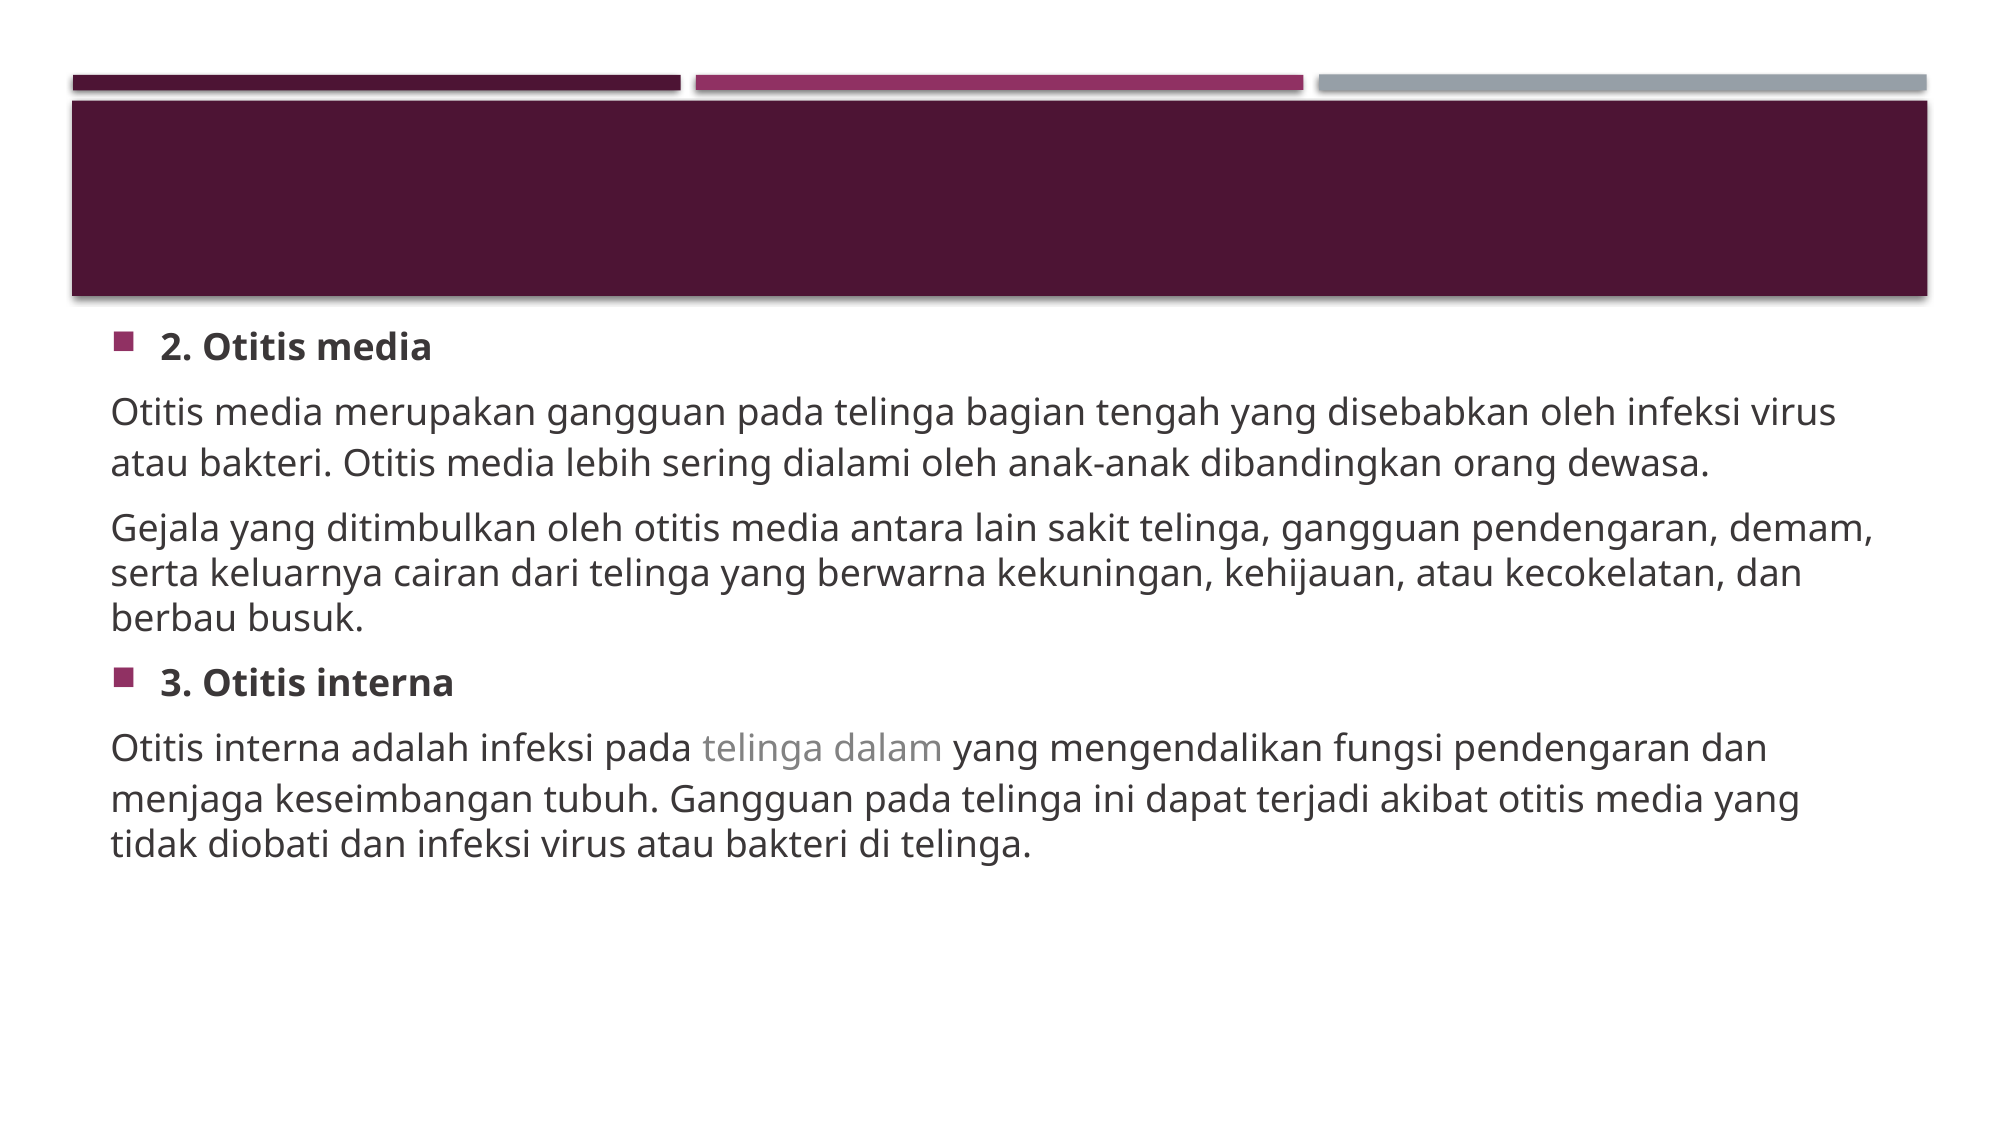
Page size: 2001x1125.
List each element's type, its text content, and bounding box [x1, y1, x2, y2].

list 2. Otitis media Otitis media merupakan gangguan pada telinga bagian tengah yang disebabkan oleh infeksi virus atau bakteri. Otitis media lebih sering dialami oleh anak-anak dibandingkan orang dewasa. Gejala yang ditimbulkan oleh otitis media antara lain sakit telinga, gangguan pendengaran, demam, serta keluarnya cairan dari telinga yang berwarna kekuningan, kehijauan, atau kecokelatan, dan berbau busuk. 3. Otitis interna Otitis interna adalah infeksi pada telinga dalam yang mengendalikan fungsi pendengaran dan menjaga keseimbangan tubuh. Gangguan pada telinga ini dapat terjadi akibat otitis media yang tidak diobati dan infeksi virus atau bakteri di telinga. [95, 357, 1905, 962]
